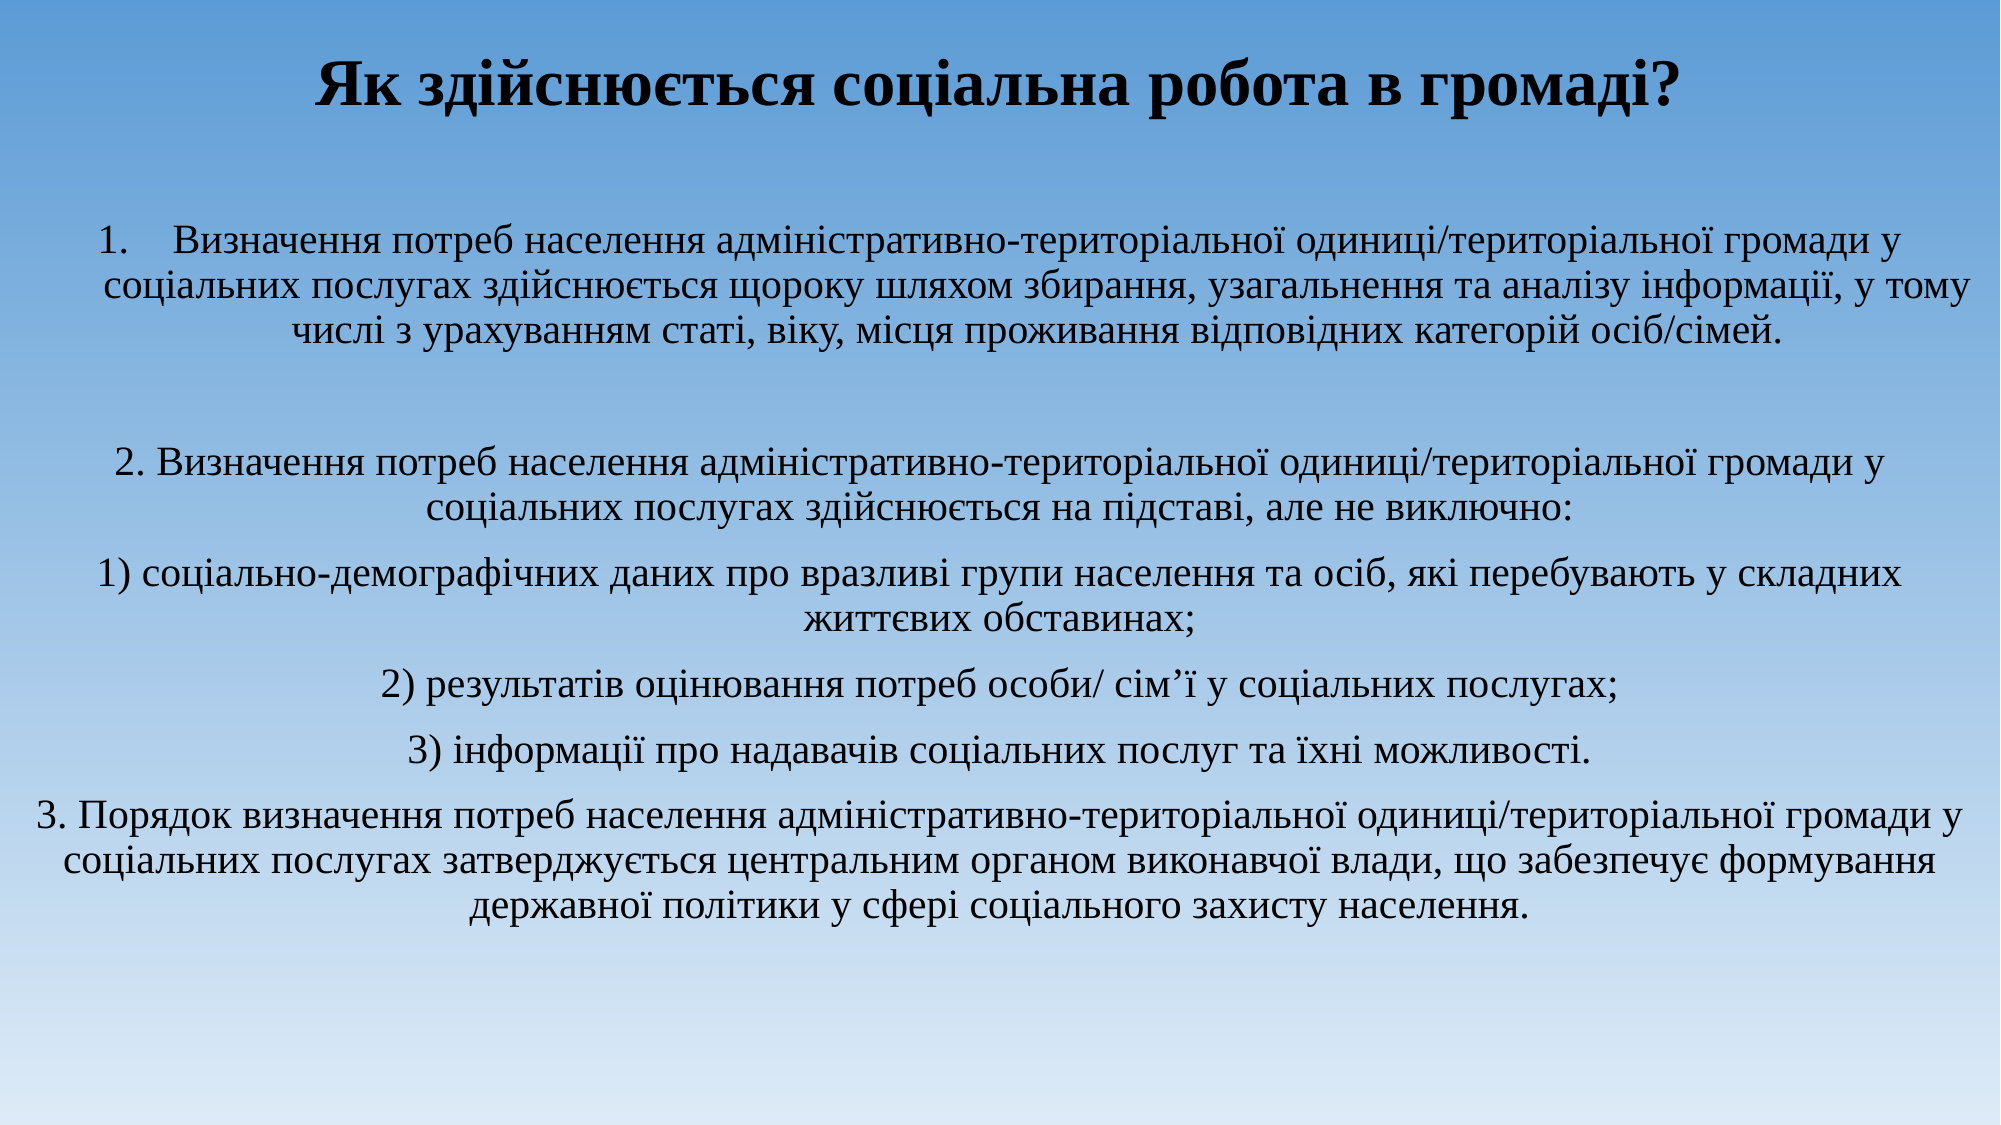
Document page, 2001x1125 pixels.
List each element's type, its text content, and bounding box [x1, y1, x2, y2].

title Як здійснюється соціальна робота в громаді? [0, 0, 2000, 128]
list Визначення потреб населення адміністративно-територіальної одиниці/територіальної громади у соціальних послугах здійснюється щороку шляхом збирання, узагальнення та аналізу інформації, у тому числі з урахуванням статі, віку, місця проживання відповідних категорій осіб/сімей. 2. Визначення потреб населення адміністративно-територіальної одиниці/територіальної громади у соціальних послугах здійснюється на підставі, але не виключно: 1) соціально-демографічних даних про вразливі групи населення та осіб, які перебувають у складних життєвих обставинах; 2) результатів оцінювання потреб особи/ сім’ї у соціальних послугах; 3) інформації про надавачів соціальних послуг та їхні можливості. 3. Порядок визначення потреб населення адміністративно-територіальної одиниці/територіальної громади у соціальних послугах затверджується центральним органом виконавчої влади, що забезпечує формування державної політики у сфері соціального захисту населення. [0, 210, 2000, 1068]
